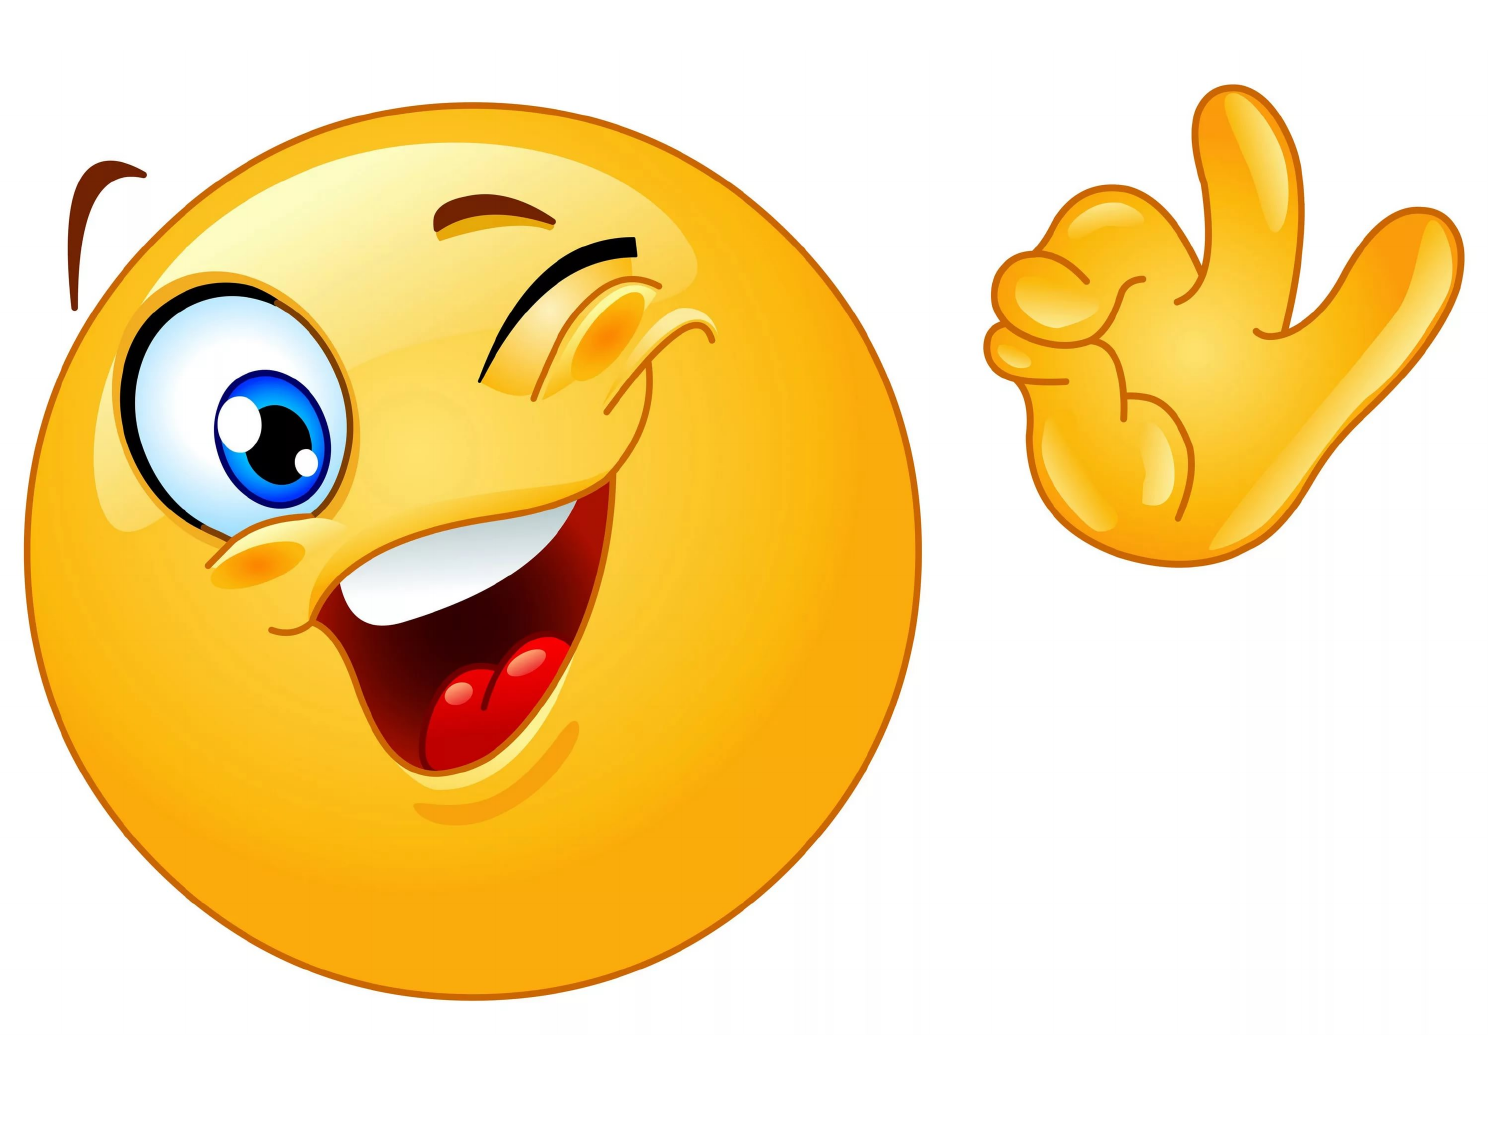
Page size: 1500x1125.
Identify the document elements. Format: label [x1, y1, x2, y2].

picture [0, 50, 1488, 1036]
